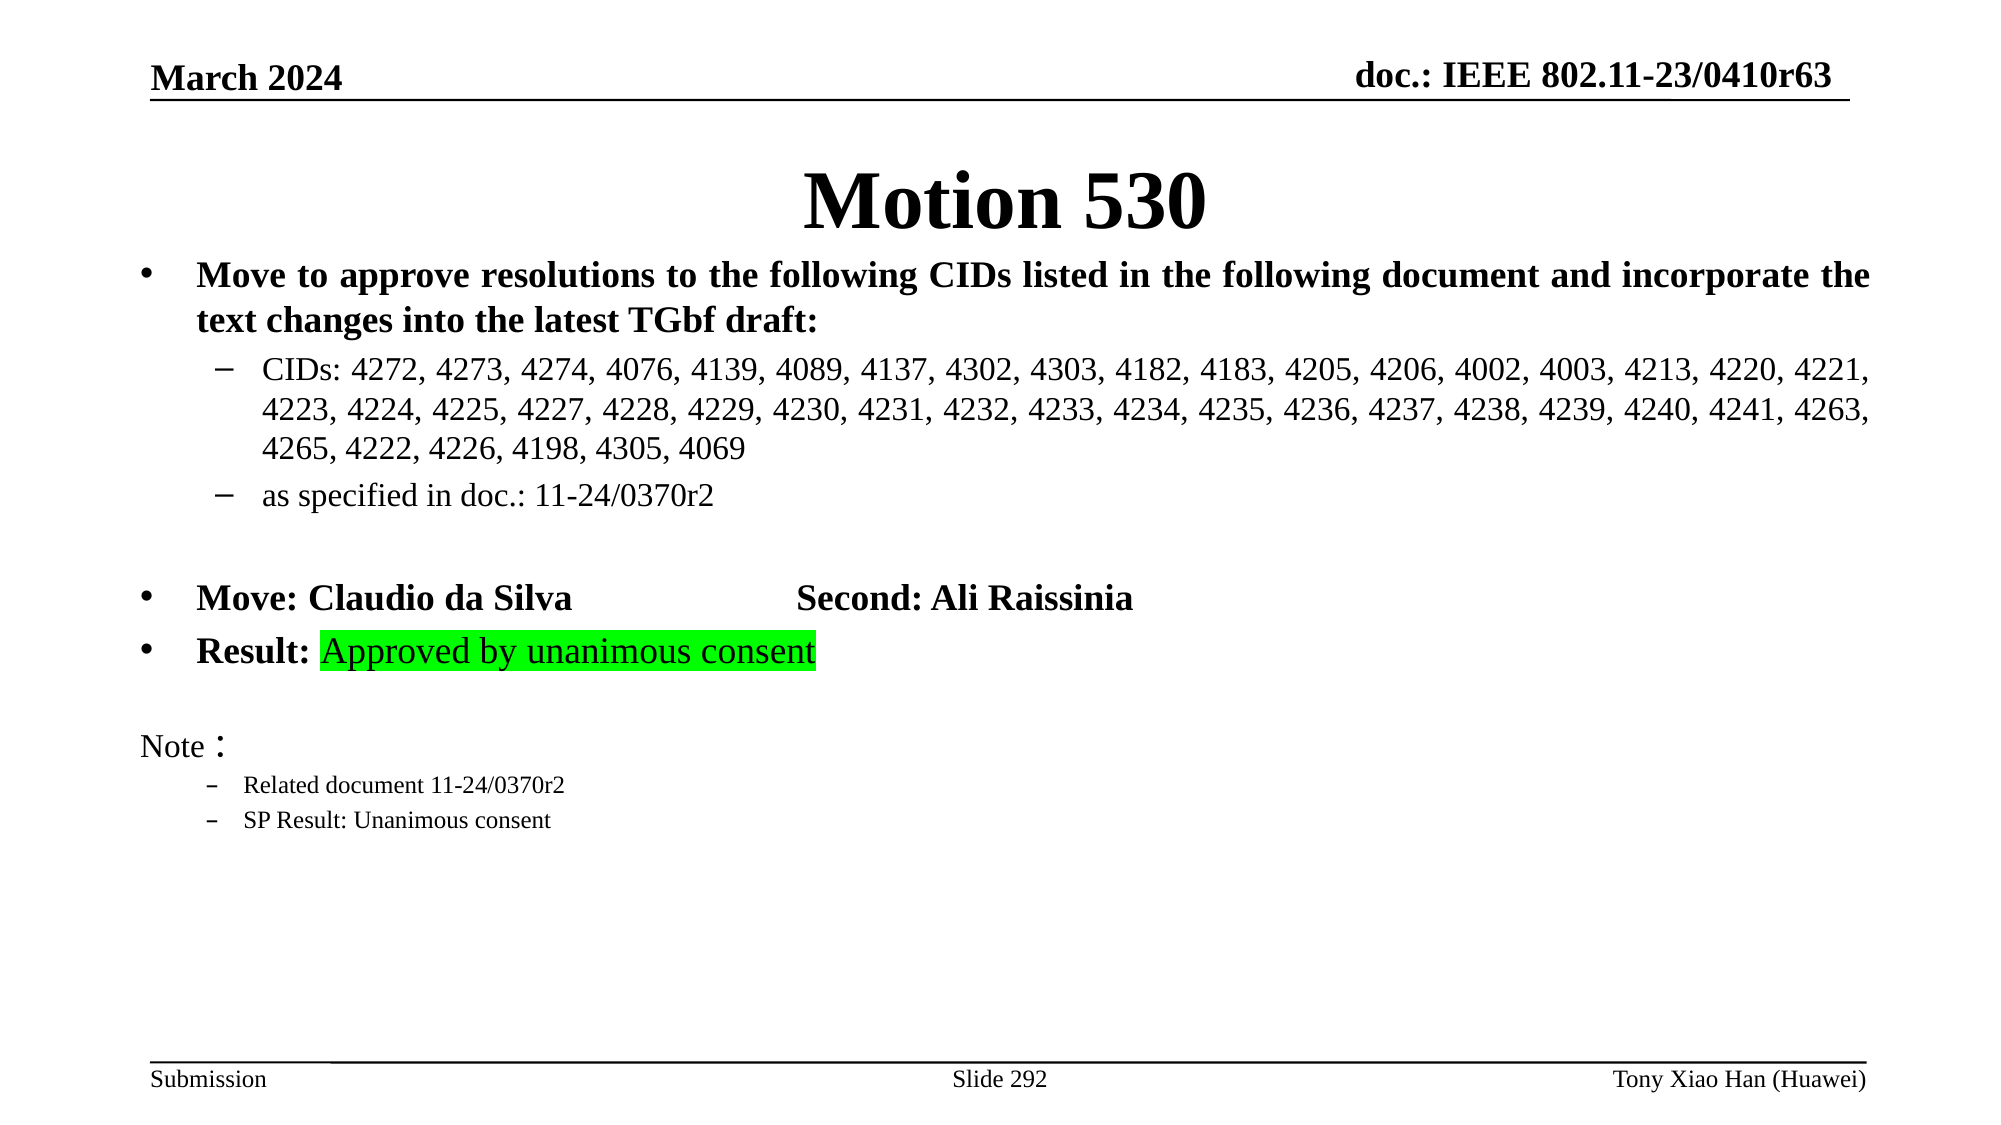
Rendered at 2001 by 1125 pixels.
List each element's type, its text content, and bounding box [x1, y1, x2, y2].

text_box Motion 530 [368, 137, 1644, 212]
text_box Move to approve resolutions to the following CIDs listed in the following document and incorporate the text changes into the latest TGbf draft: CIDs: 4272, 4273, 4274, 4076, 4139, 4089, 4137, 4302, 4303, 4182, 4183, 4205, 4206, 4002, 4003, 4213, 4220, 4221, 4223, 4224, 4225, 4227, 4228, 4229, 4230, 4231, 4232, 4233, 4234, 4235, 4236, 4237, 4238, 4239, 4240, 4241, 4263, 4265, 4222, 4226, 4198, 4305, 4069 as specified in doc.: 11-24/0370r2 Move: Claudio da Silva Second: Ali Raissinia Result: Approved by unanimous consent Note： Related document 11-24/0370r2 SP Result: Unanimous consent [125, 212, 1888, 988]
